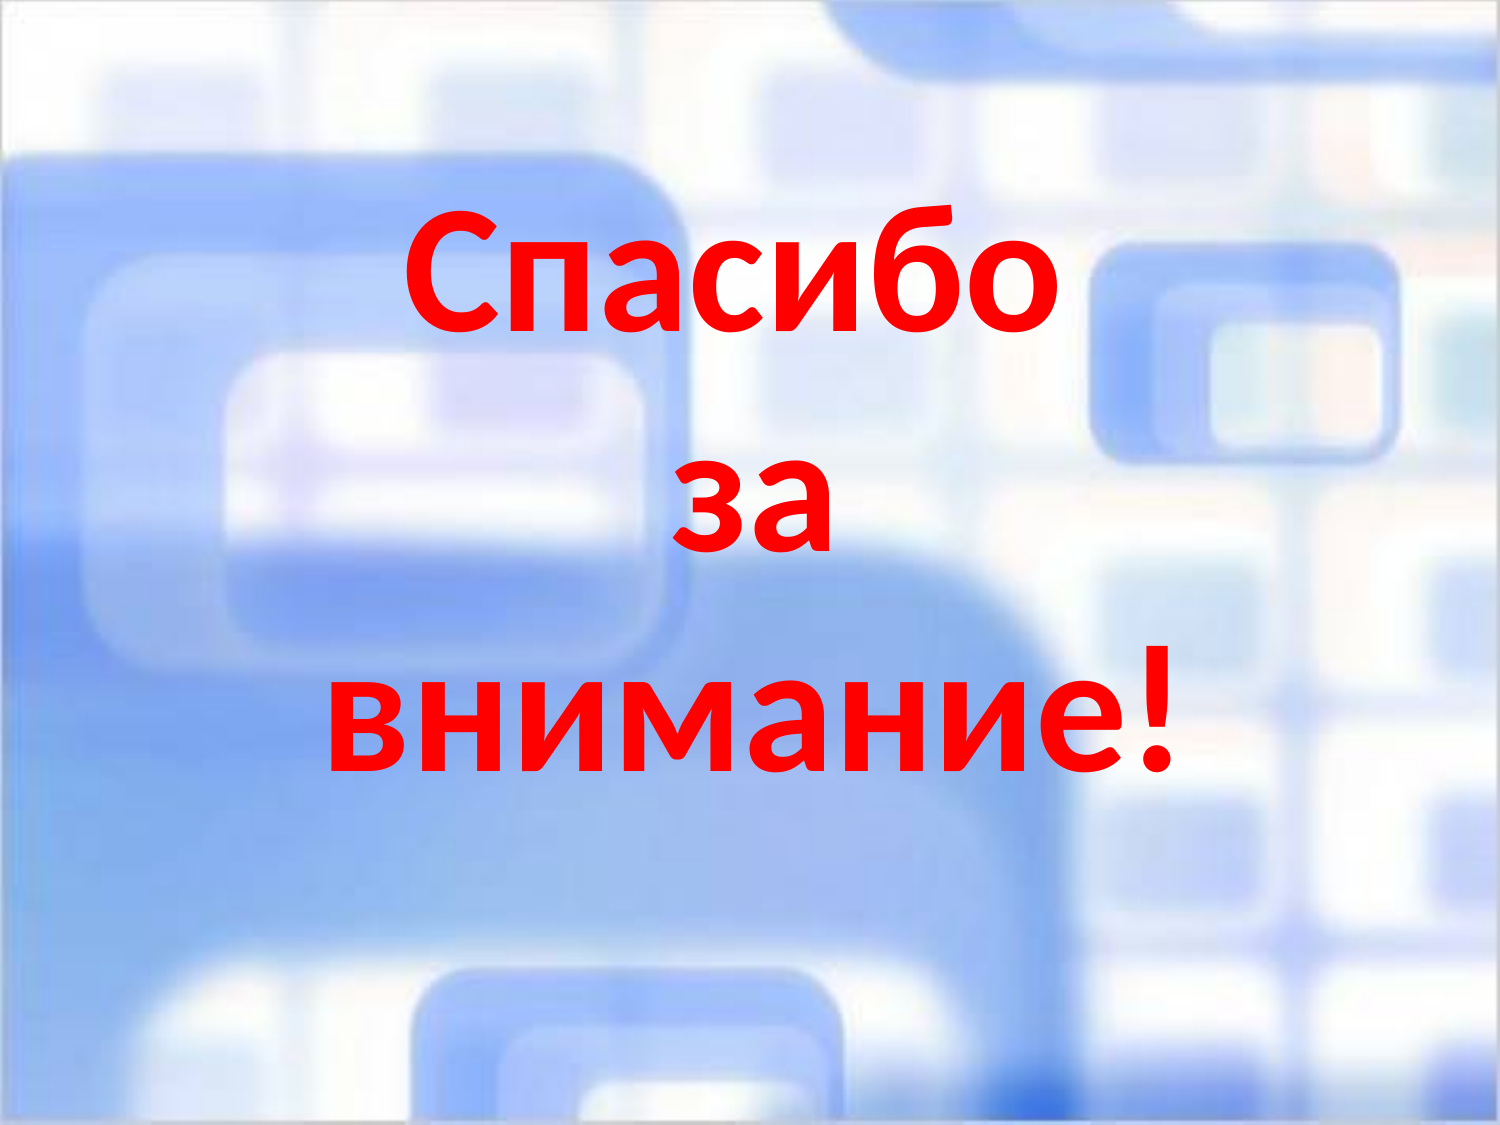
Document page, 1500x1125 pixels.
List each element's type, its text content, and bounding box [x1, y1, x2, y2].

title Спасибо за внимание! [210, 140, 1299, 329]
picture [0, 0, 1500, 1125]
